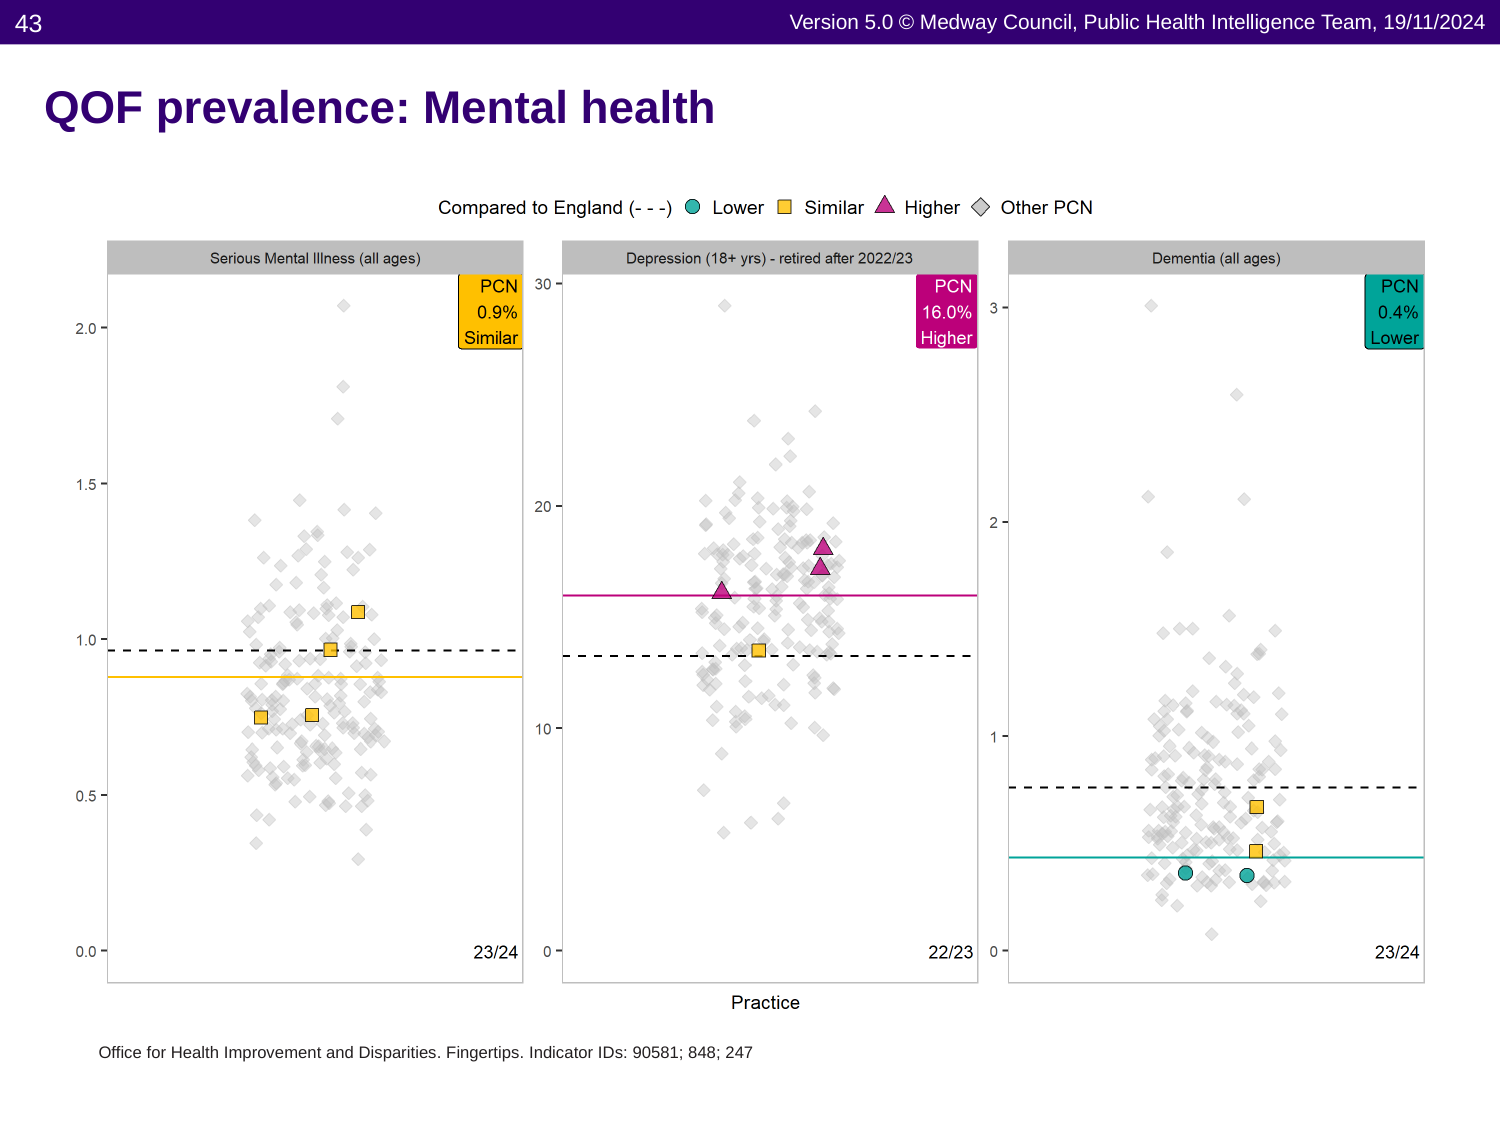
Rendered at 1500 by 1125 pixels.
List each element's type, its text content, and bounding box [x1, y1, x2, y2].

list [64, 184, 1436, 1024]
list Office for Health Improvement and Disparities. Fingertips. Indicator IDs: 90581; 848; 247 [64, 1035, 1436, 1106]
list Version 5.0 © Medway Council, Public Health Intelligence Team, 19/11/2024 [419, 0, 1500, 43]
list 43 [0, 0, 95, 95]
title QOF prevalence: Mental health [29, 70, 1471, 138]
